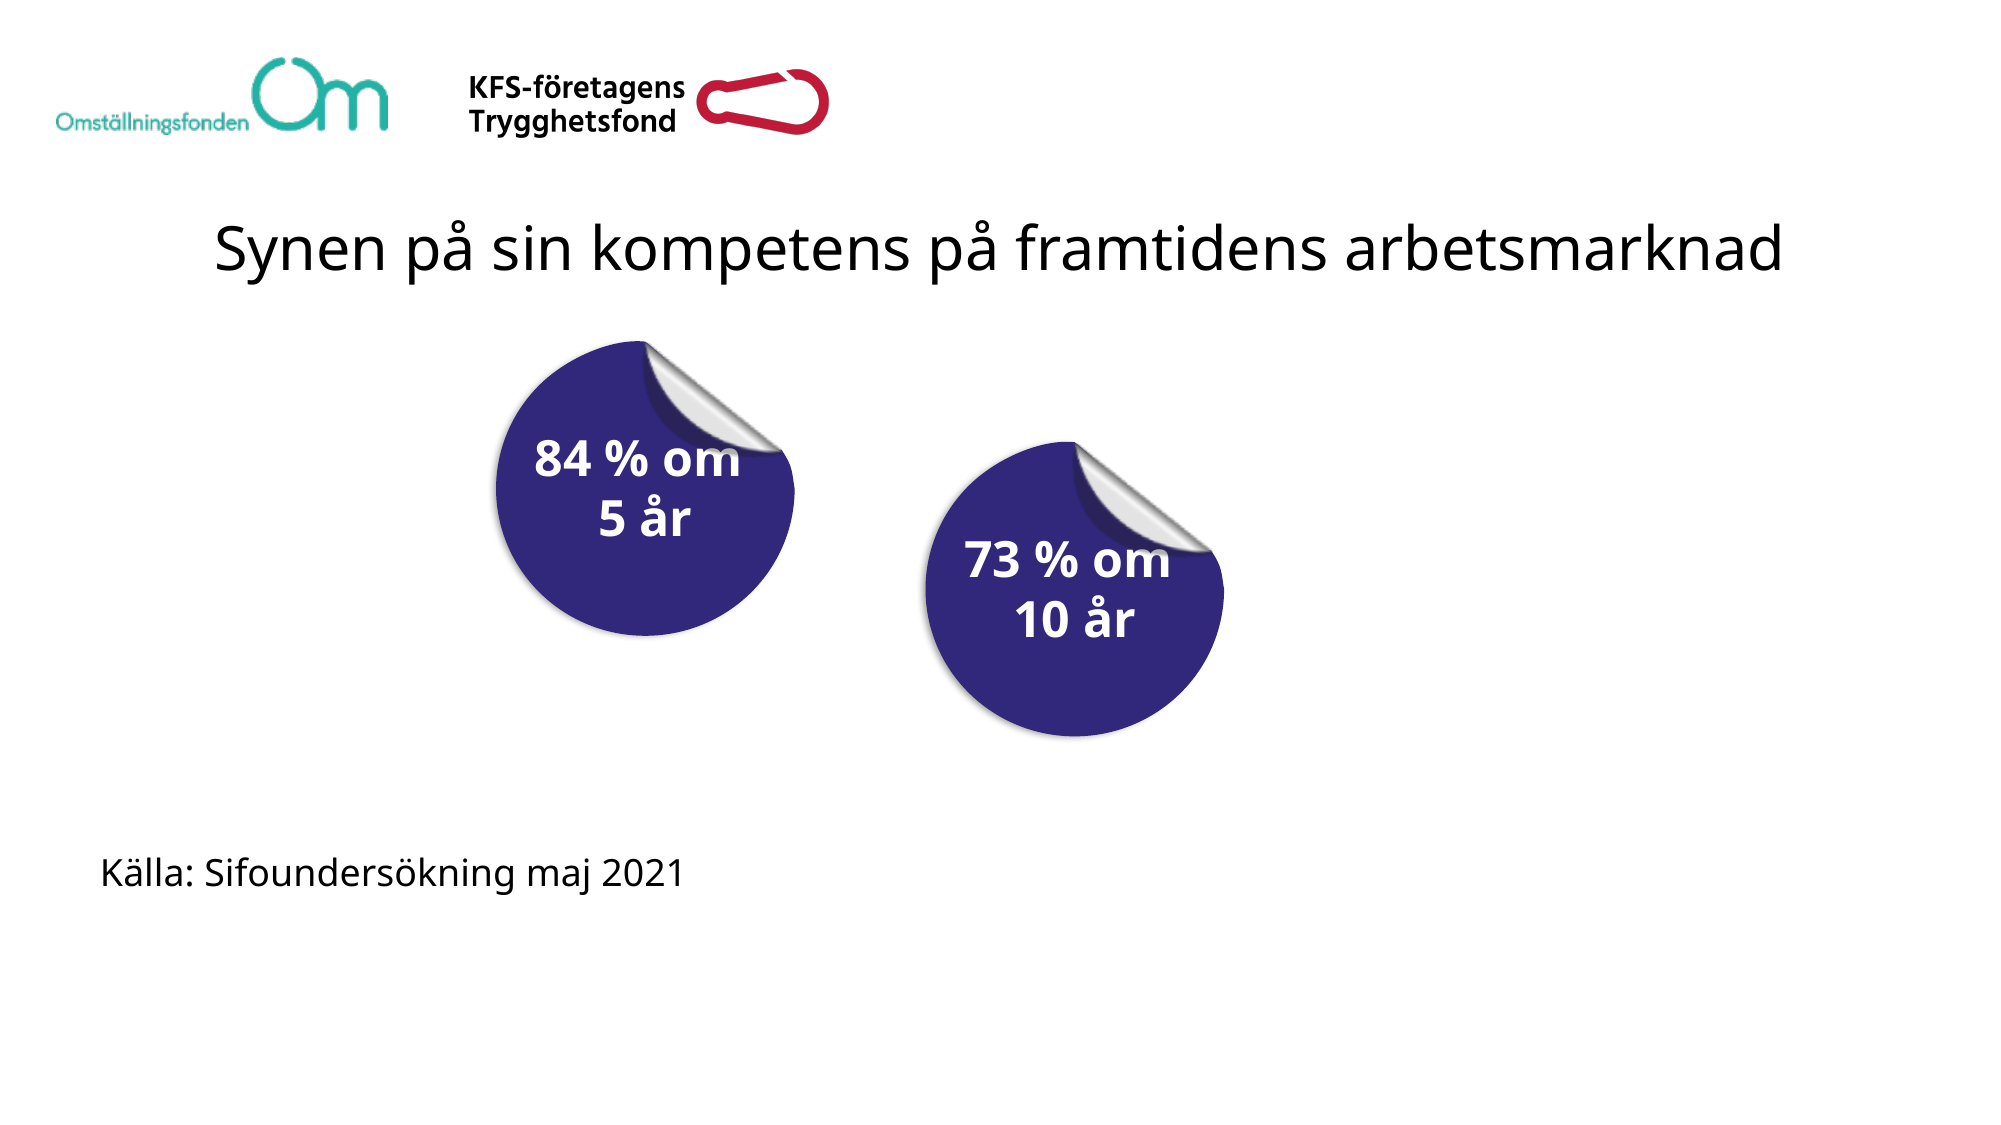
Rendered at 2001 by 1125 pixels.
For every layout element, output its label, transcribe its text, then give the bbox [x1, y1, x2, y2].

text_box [925, 438, 1225, 737]
picture [56, 57, 388, 135]
text_box Synen på sin kompetens på framtidens arbetsmarknad Källa: Sifoundersökning maj 2021 [99, 209, 1900, 1005]
picture [468, 69, 830, 139]
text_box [495, 337, 795, 636]
